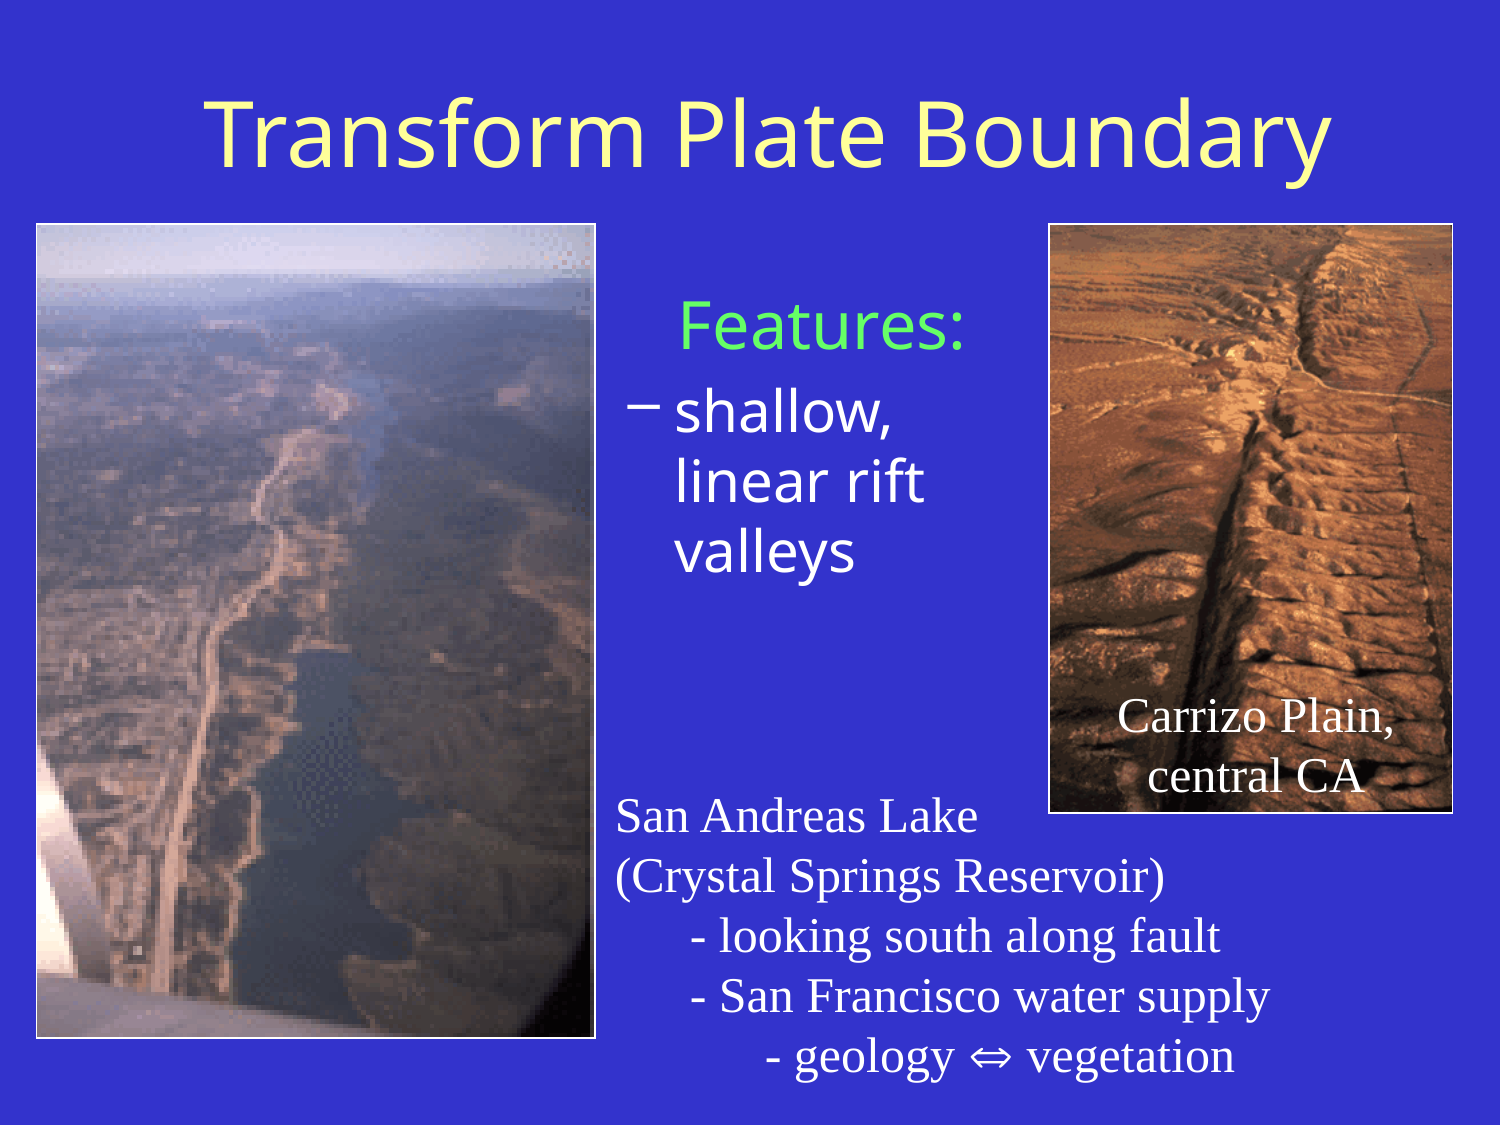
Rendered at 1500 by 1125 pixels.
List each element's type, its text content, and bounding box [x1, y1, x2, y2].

picture [37, 224, 595, 1038]
title Transform Plate Boundary [112, 37, 1425, 225]
picture [1049, 224, 1452, 813]
text_box San Andreas Lake (Crystal Springs Reservoir) - looking south along fault - San Francisco water supply - geology  vegetation [599, 774, 1338, 1090]
list Features: shallow, linear rift valleys [596, 275, 1048, 950]
